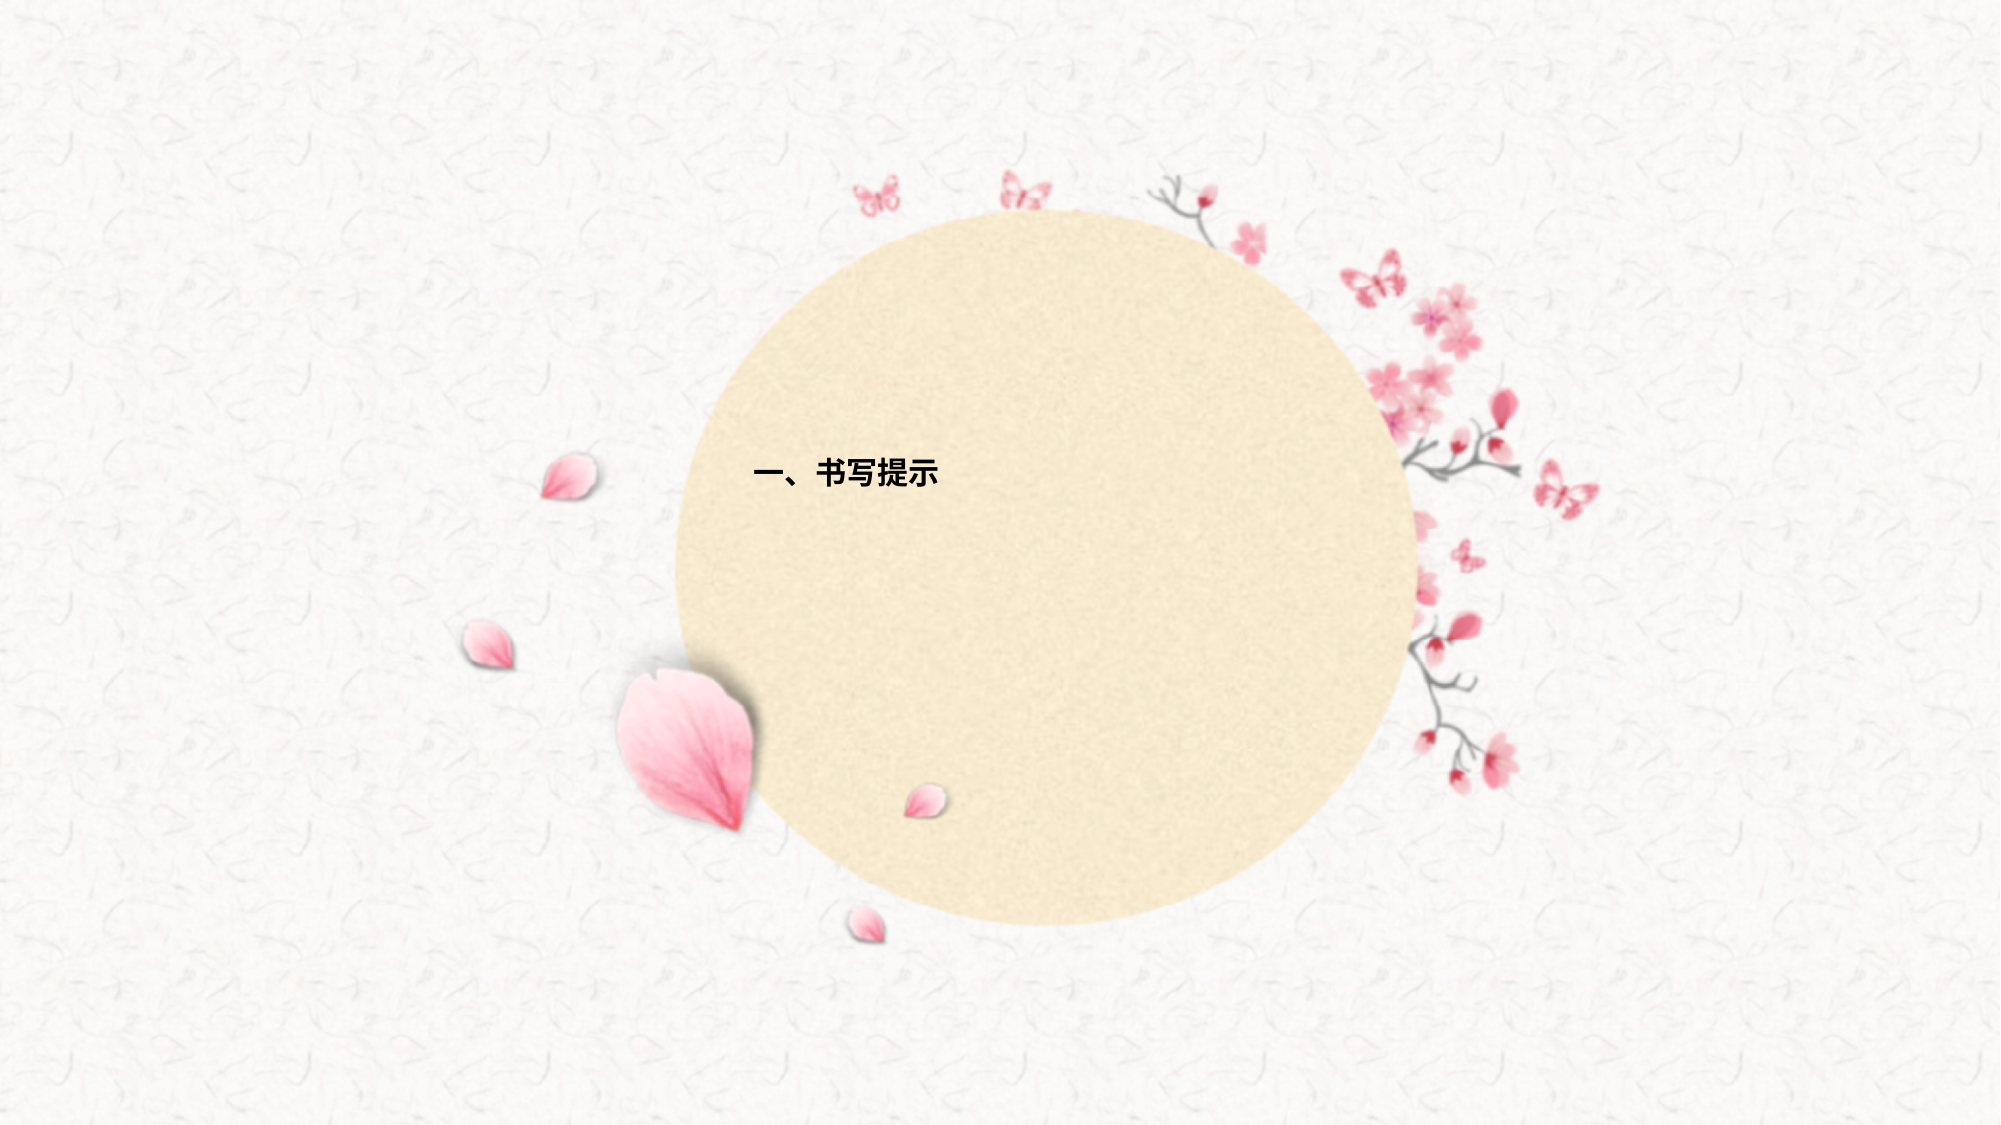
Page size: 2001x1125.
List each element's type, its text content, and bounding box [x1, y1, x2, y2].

text_box 北风呼啸，隆冬来临，刺骨的寒风吹起雪花。 [0, 0, 2000, 1125]
title 一、书写提示 [738, 438, 1415, 545]
